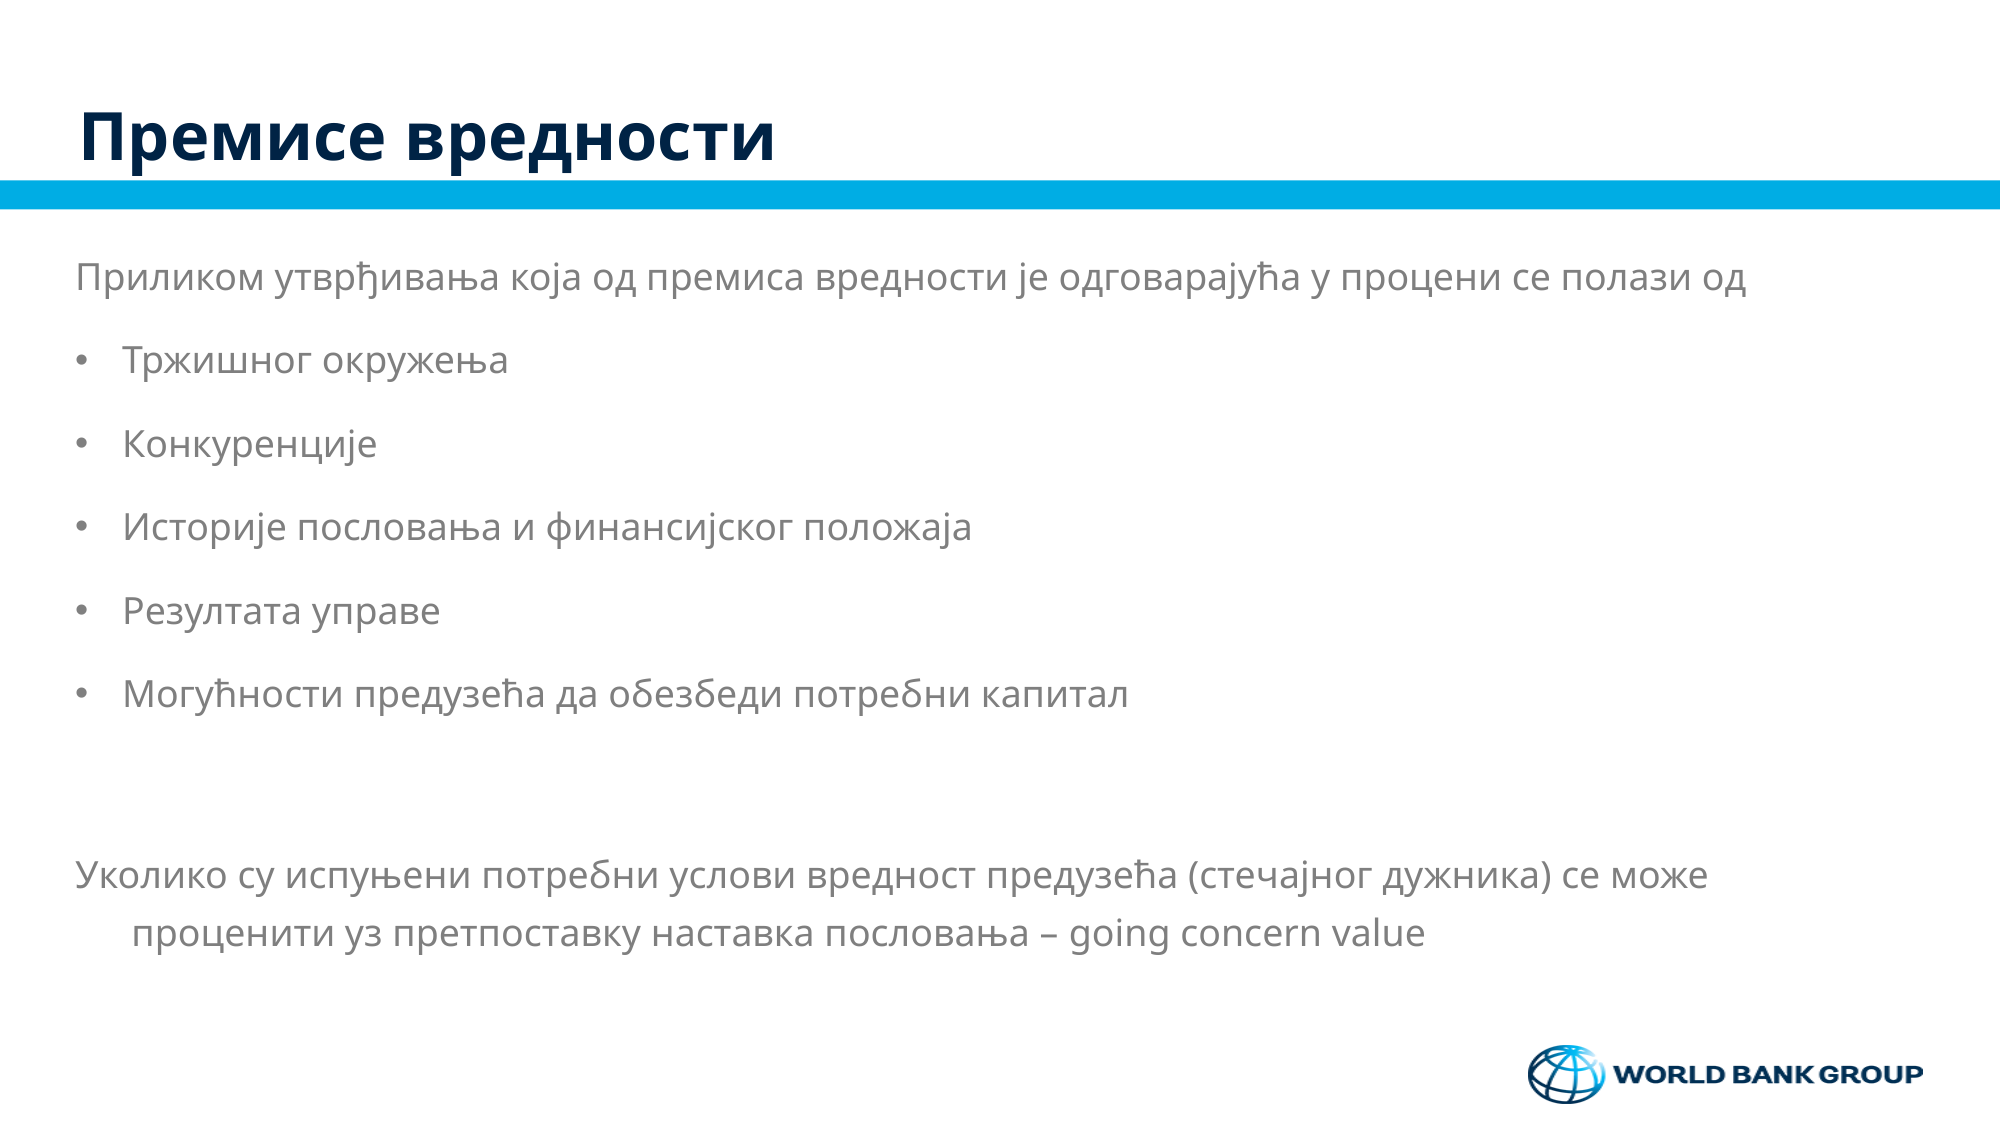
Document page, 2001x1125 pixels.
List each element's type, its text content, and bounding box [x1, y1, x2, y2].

picture [1528, 1045, 1923, 1104]
title Премисе вредности [78, 49, 1929, 174]
picture [1551, 1055, 1564, 1064]
picture [1562, 1056, 1573, 1068]
list Приликом утврђивања која од премиса вредности је одговарајућа у процени се полази од Тржишног окружења Конкуренције Историје пословања и финансијског положаја Резултата управе Могућности предузећа да обезбеди потребни капитал Уколико су испуњени потребни услови вредност предузећа (стечајног дужника) се може проценити уз претпоставку наставка пословања – going concern value [74, 239, 1922, 995]
picture [1548, 1051, 1561, 1055]
